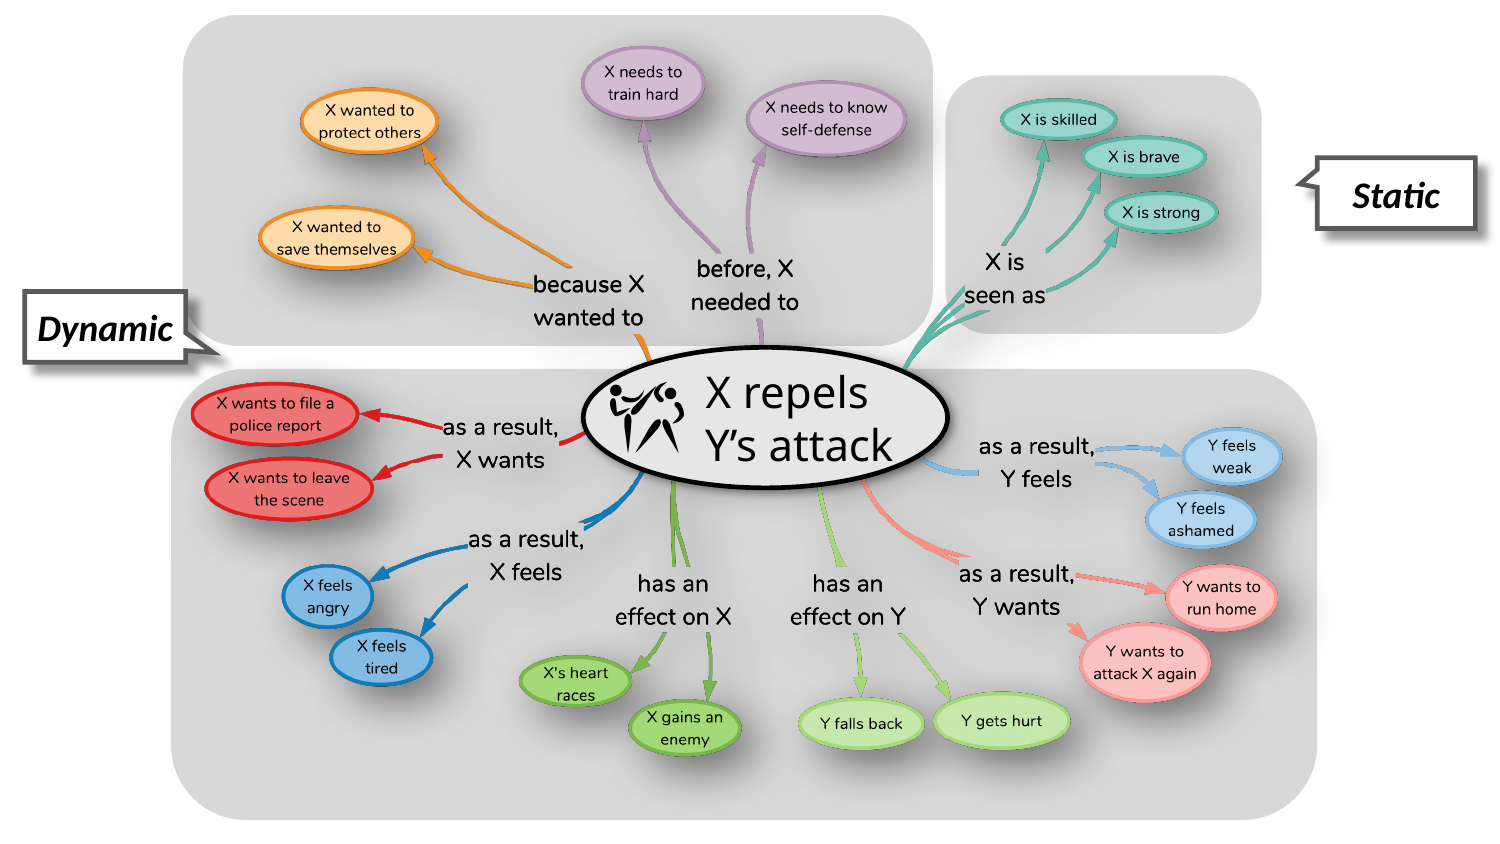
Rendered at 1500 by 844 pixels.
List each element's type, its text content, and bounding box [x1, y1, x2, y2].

text_box Static [1323, 157, 1476, 229]
text_box Dynamic [24, 291, 149, 363]
picture [156, 11, 1318, 792]
